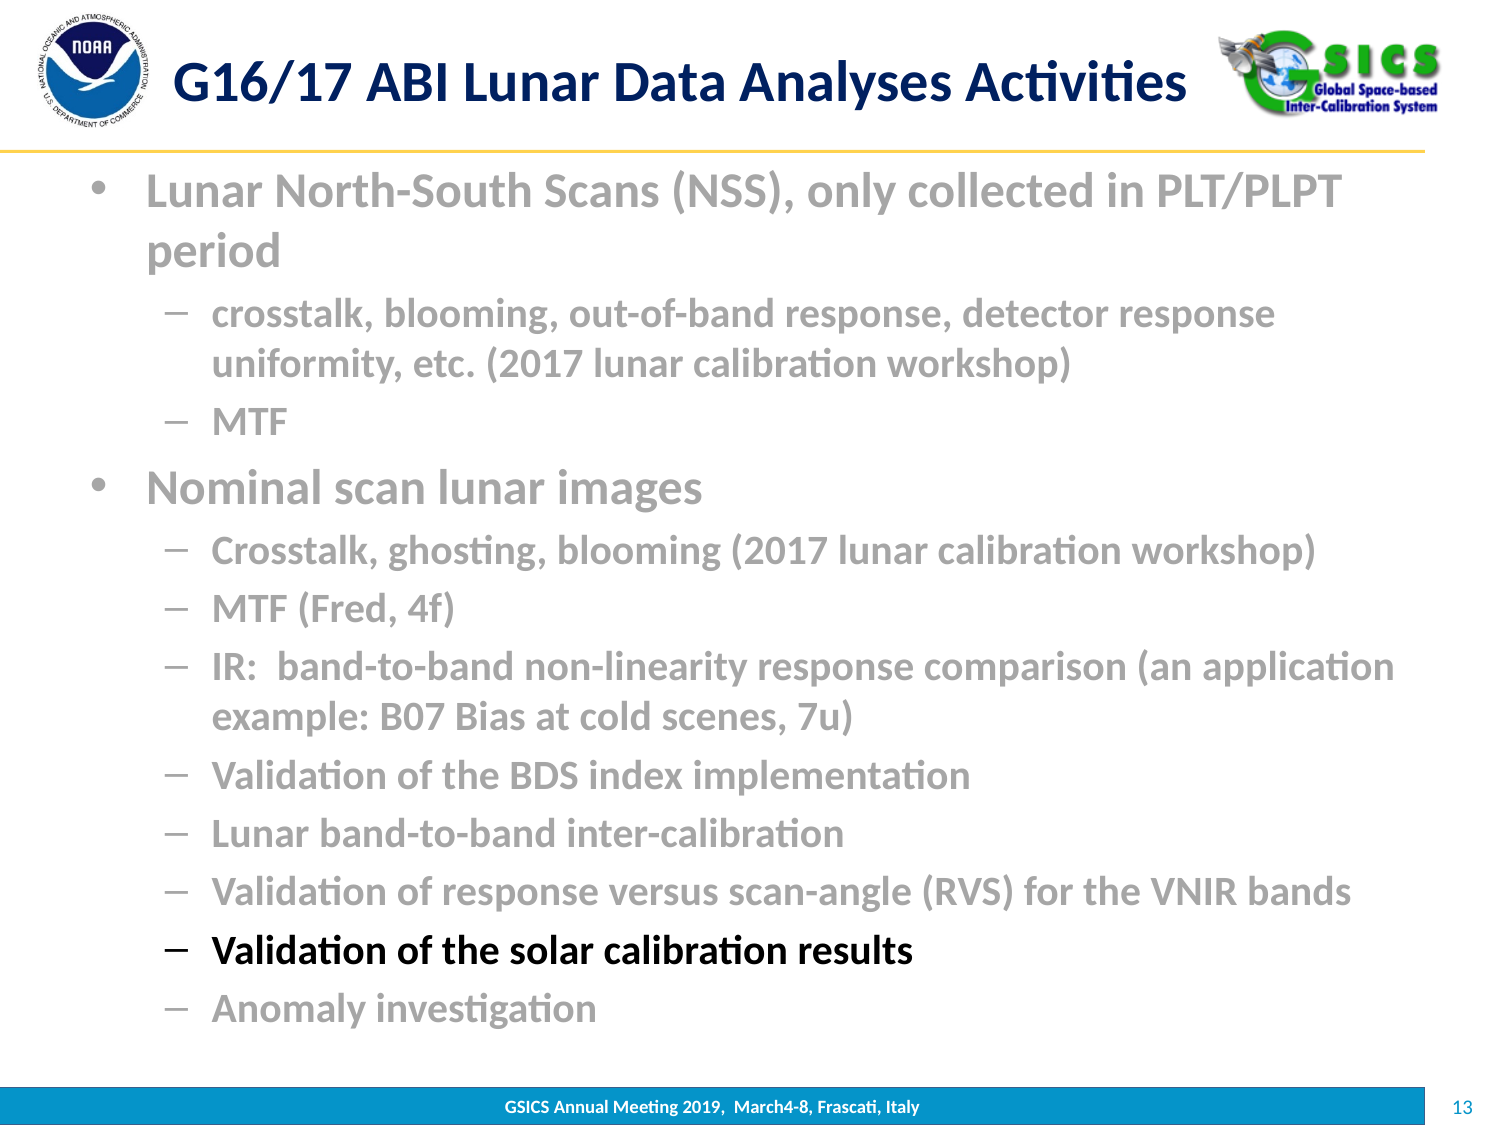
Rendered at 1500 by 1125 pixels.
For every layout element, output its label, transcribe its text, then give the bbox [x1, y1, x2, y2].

title G16/17 ABI Lunar Data Analyses Activities [112, 37, 1249, 119]
picture [1212, 24, 1444, 119]
picture [37, 12, 150, 128]
list Lunar North-South Scans (NSS), only collected in PLT/PLPT period crosstalk, blooming, out-of-band response, detector response uniformity, etc. (2017 lunar calibration workshop) MTF Nominal scan lunar images Crosstalk, ghosting, blooming (2017 lunar calibration workshop) MTF (Fred, 4f) IR: band-to-band non-linearity response comparison (an application example: B07 Bias at cold scenes, 7u) Validation of the BDS index implementation Lunar band-to-band inter-calibration Validation of response versus scan-angle (RVS) for the VNIR bands Validation of the solar calibration results Anomaly investigation [75, 149, 1425, 1113]
